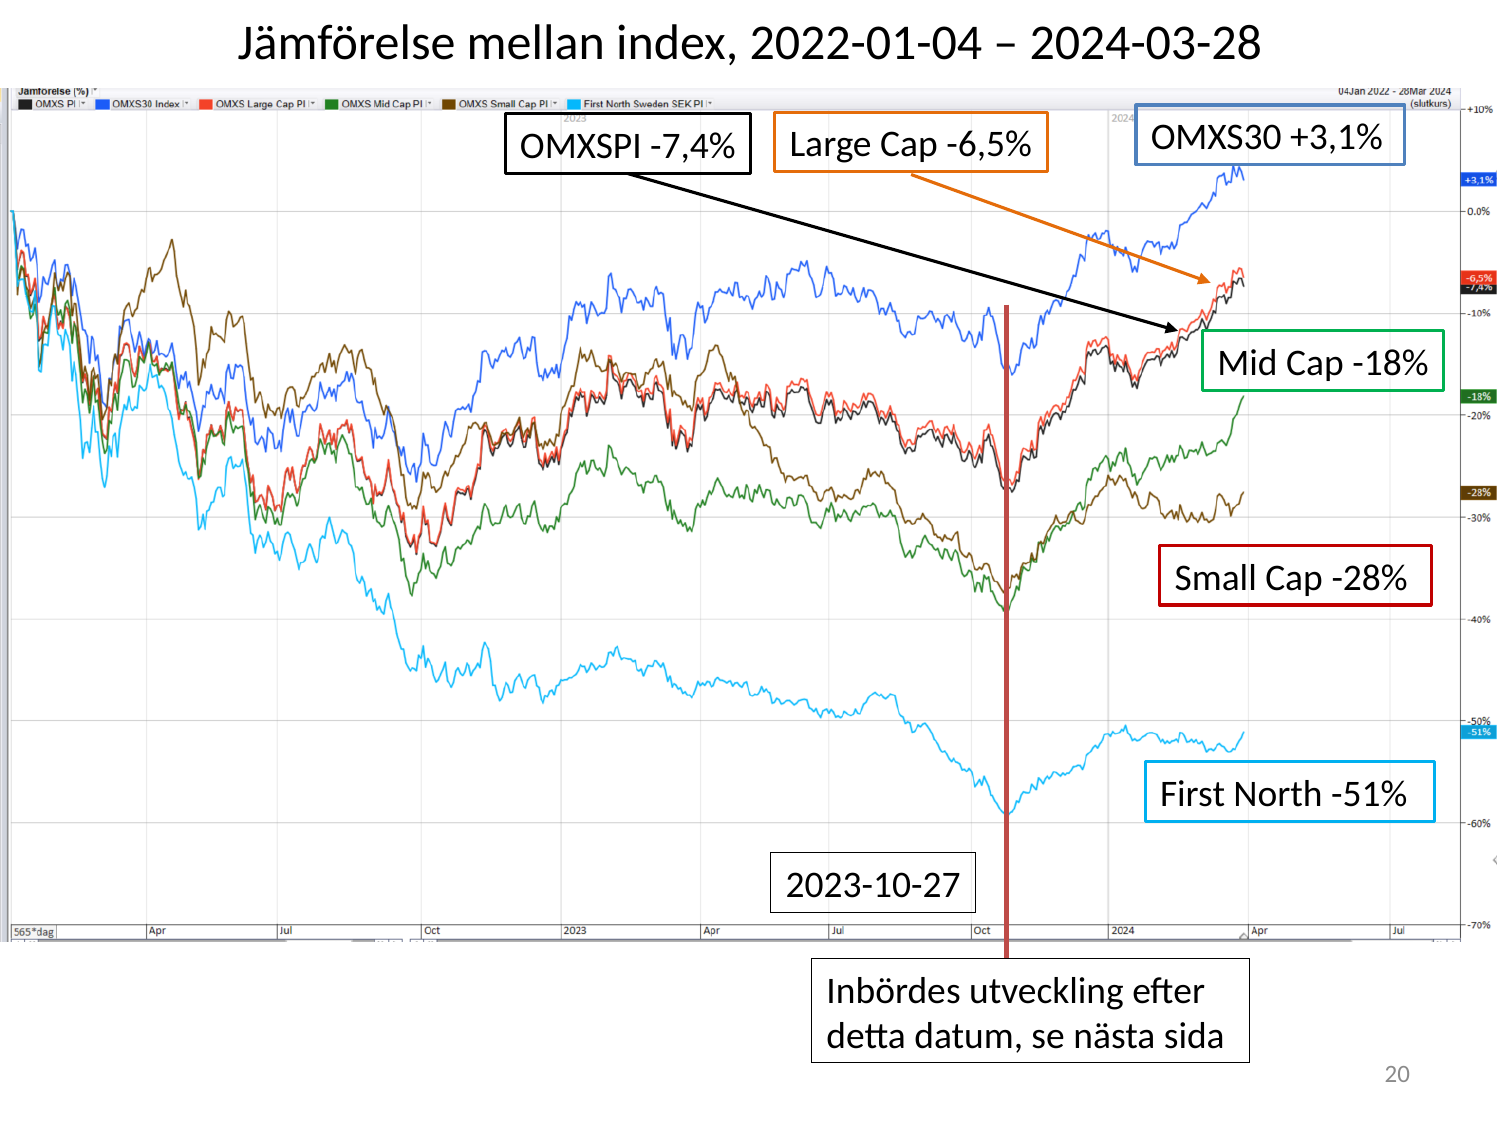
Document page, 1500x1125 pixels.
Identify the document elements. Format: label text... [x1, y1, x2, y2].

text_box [627, 174, 1179, 332]
slide_number 20 [1074, 1042, 1425, 1103]
title Jämförelse mellan index, 2022-01-04 – 2024-03-28 [75, 0, 1425, 79]
text_box Inbördes utveckling efter detta datum, se nästa sida [811, 958, 1250, 1063]
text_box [910, 174, 1211, 283]
picture [0, 87, 1497, 942]
picture [1483, 728, 1490, 735]
